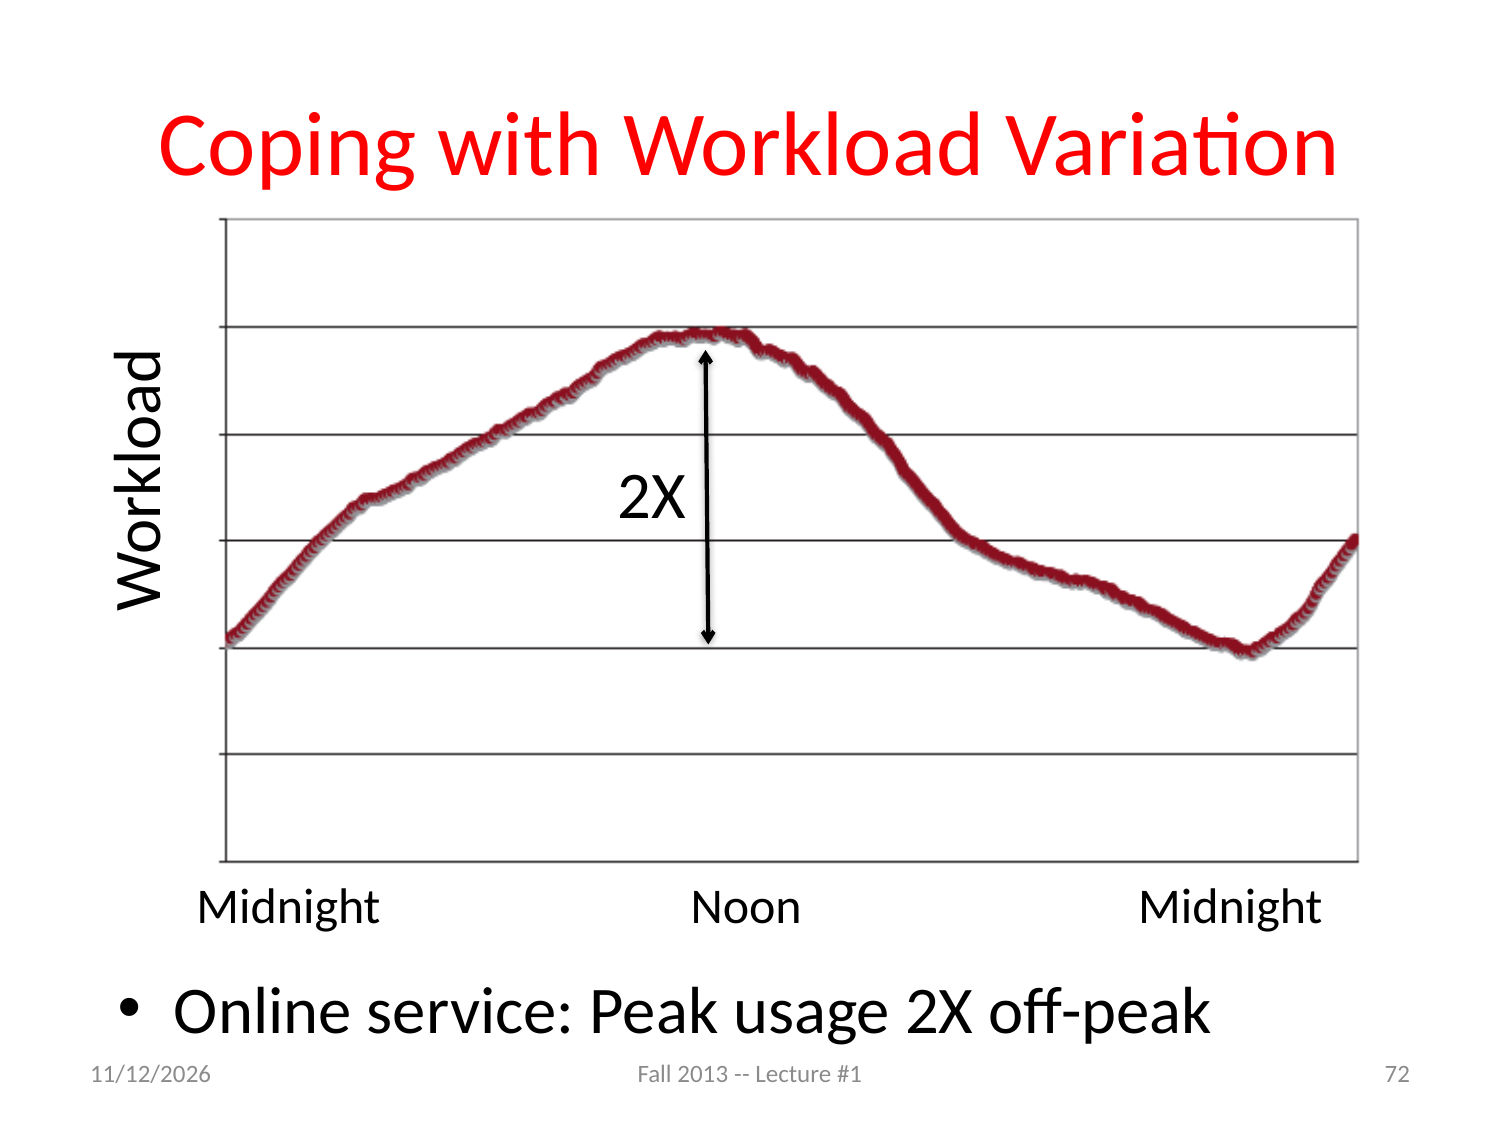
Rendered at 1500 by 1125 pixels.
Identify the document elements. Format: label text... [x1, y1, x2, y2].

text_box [602, 349, 709, 645]
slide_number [75, 1042, 425, 1103]
slide_number 72 [1074, 1042, 1425, 1103]
text_box Noon [675, 885, 817, 942]
text_box Midnight [181, 866, 396, 942]
text_box Midnight [1123, 885, 1338, 942]
text_box Workload [86, 345, 197, 626]
footer Fall 2013 -- Lecture #1 [512, 1042, 988, 1103]
title Coping with Workload Variation [75, 45, 1425, 233]
list Online service: Peak usage 2X off-peak [102, 958, 1453, 1125]
picture [202, 204, 1374, 877]
